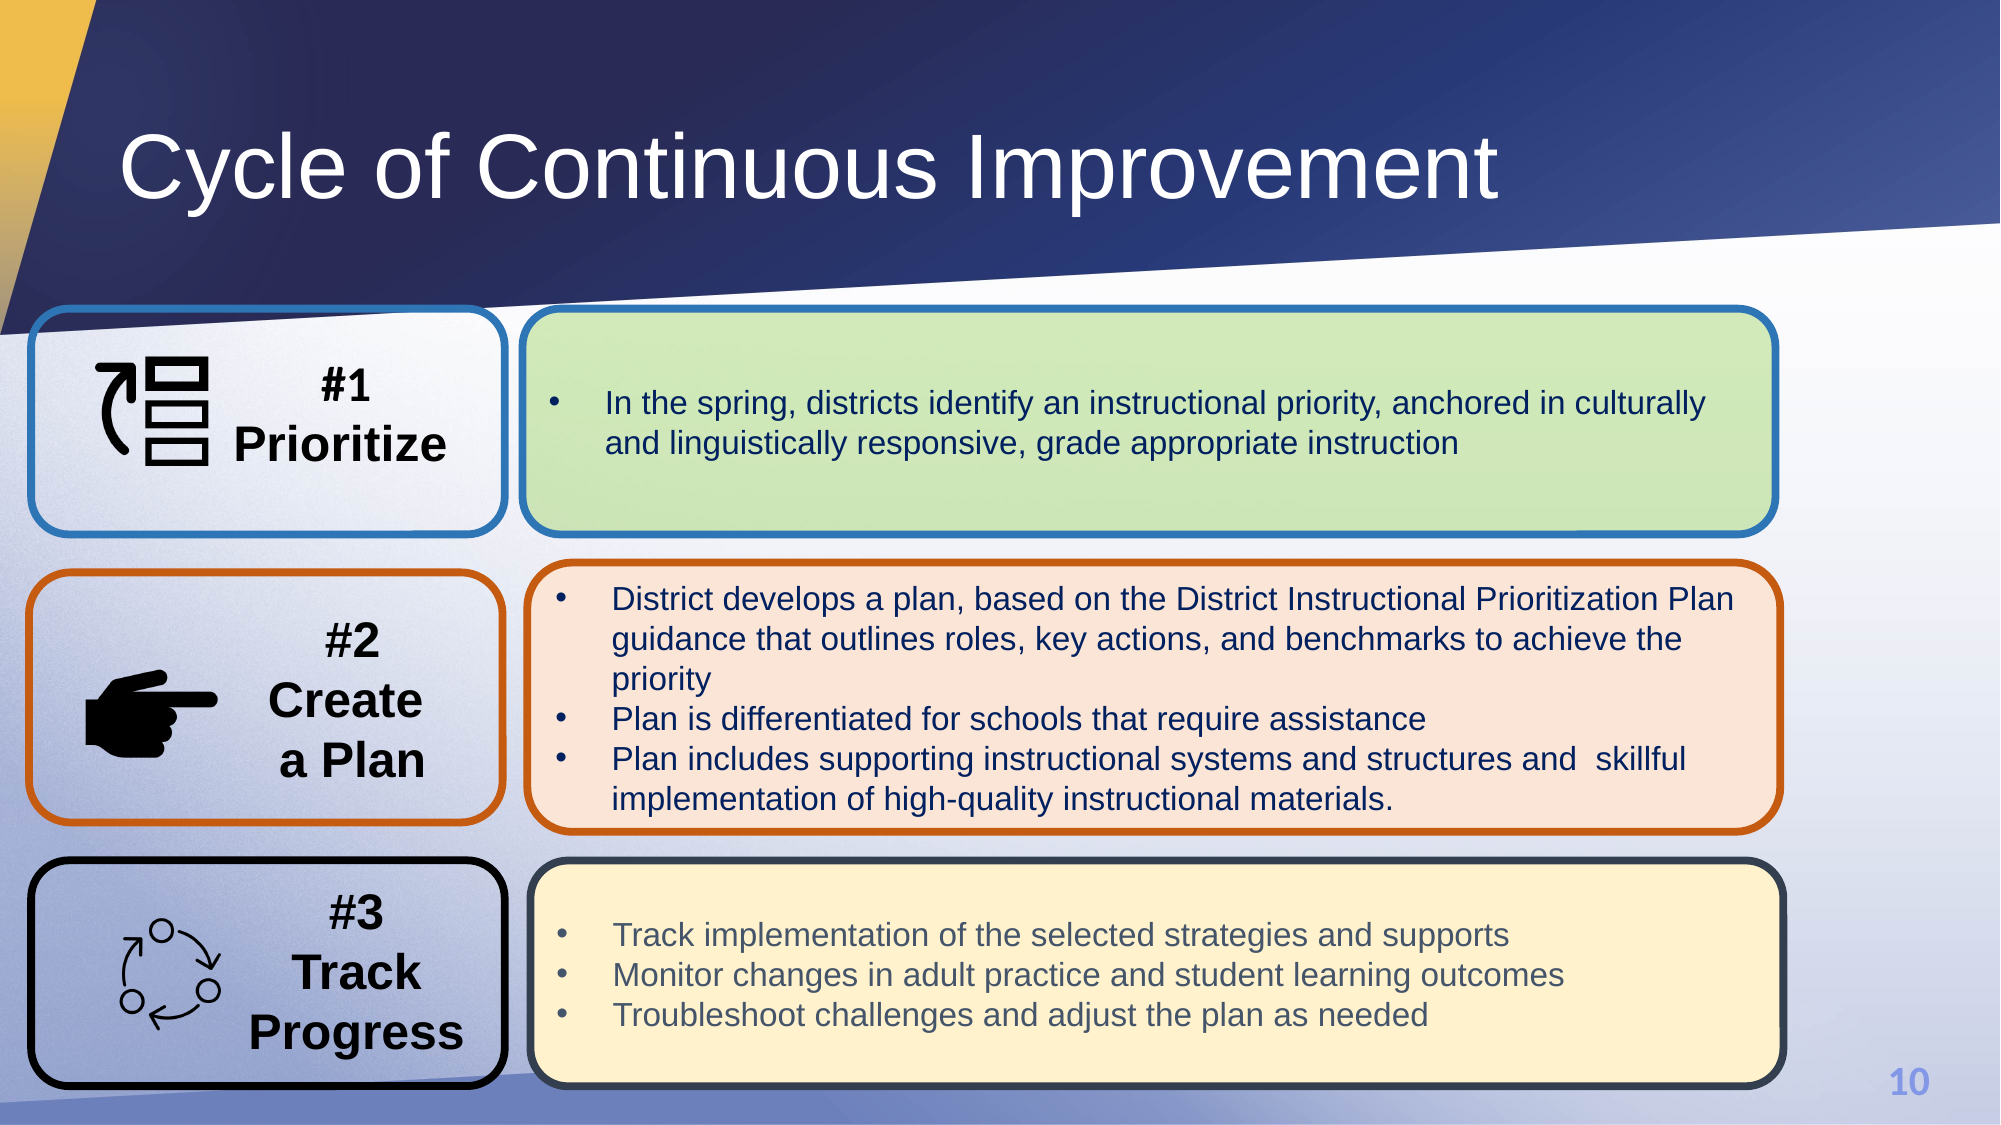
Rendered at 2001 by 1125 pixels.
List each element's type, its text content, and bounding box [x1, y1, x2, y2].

title Cycle of Continuous Improvement [103, 83, 2000, 255]
text_box [30, 859, 506, 1088]
text_box District develops a plan, based on the District Instructional Prioritization Plan guidance that outlines roles, key actions, and benchmarks to achieve the priority Plan is differentiated for schools that require assistance Plan includes supporting instructional systems and structures and skillful implementation of high-quality instructional materials. [526, 561, 1782, 833]
text_box [27, 571, 502, 824]
text_box [30, 307, 506, 536]
text_box Track implementation of the selected strategies and supports Monitor changes in adult practice and student learning outcomes Troubleshoot challenges and adjust the plan as needed [529, 859, 1785, 1088]
text_box #3 Track Progress [226, 872, 487, 1068]
text_box #2 Create a Plan [185, 599, 520, 795]
text_box In the spring, districts identify an instructional priority, anchored in culturally and linguistically responsive, grade appropriate instruction [521, 307, 1777, 536]
text_box #1 Prioritize [227, 344, 477, 480]
picture [0, 0, 2000, 1125]
